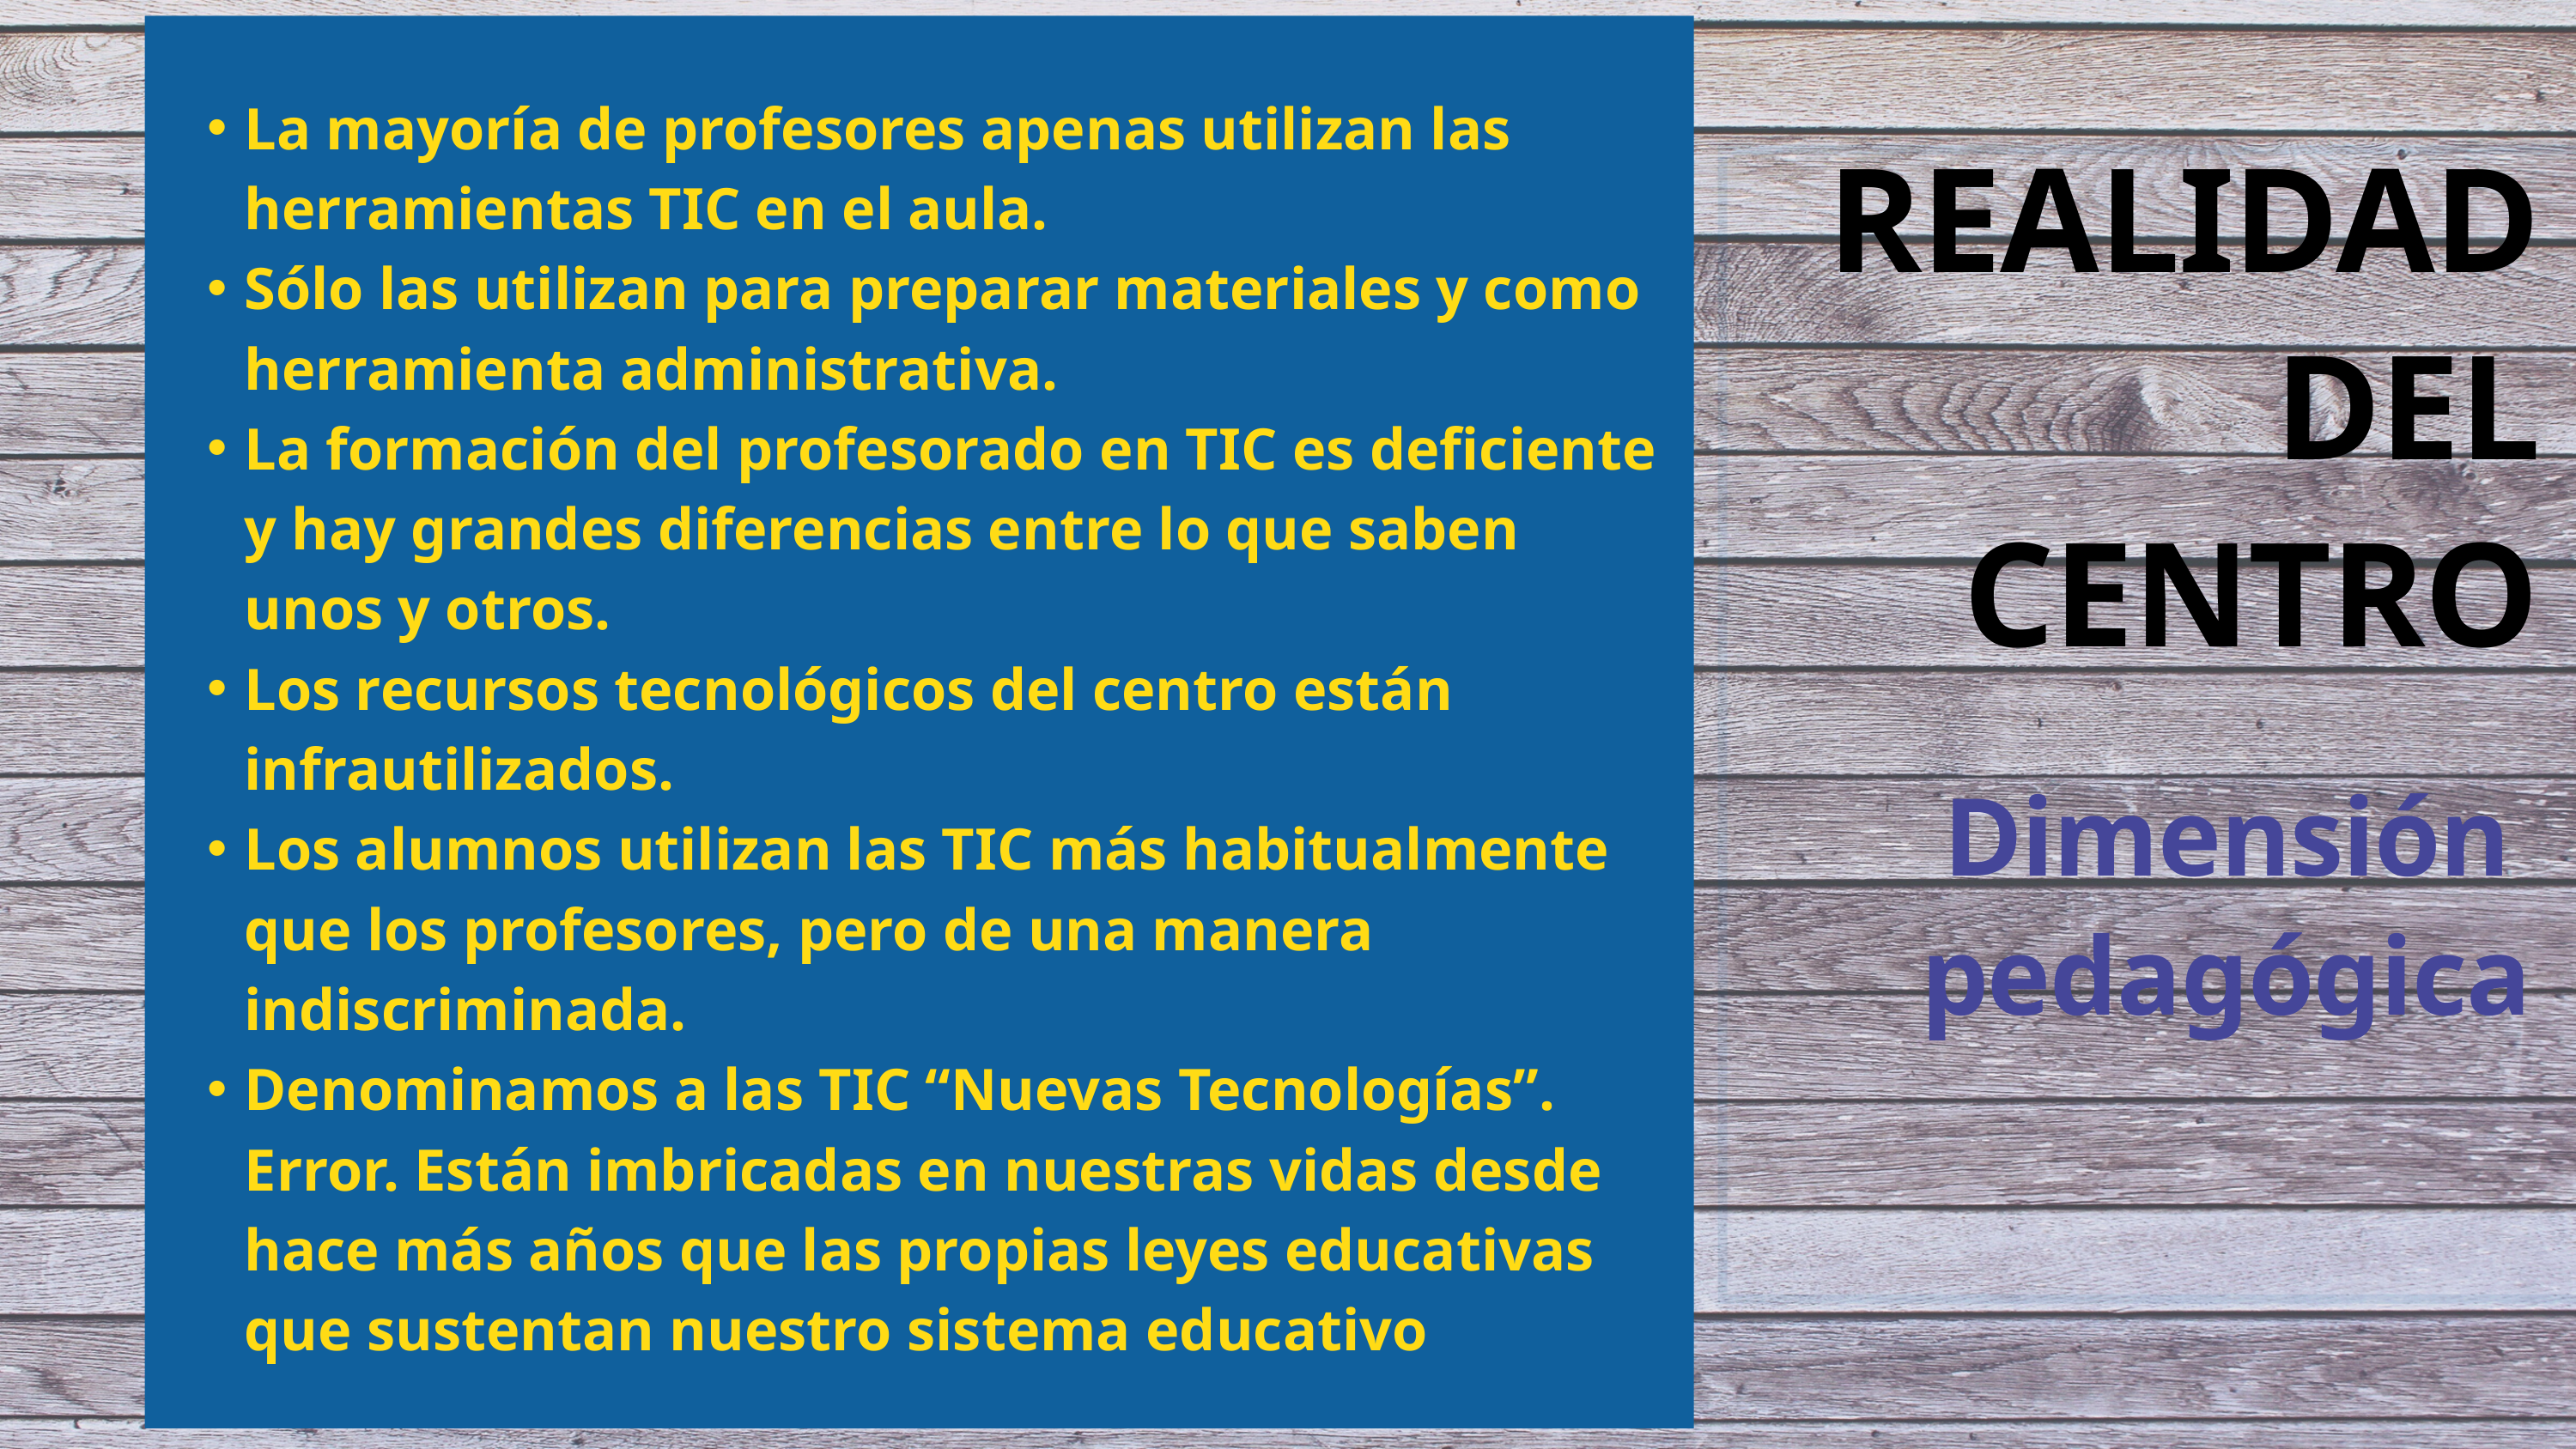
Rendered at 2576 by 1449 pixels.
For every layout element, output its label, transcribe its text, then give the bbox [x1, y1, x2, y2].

text_box La mayoría de profesores apenas utilizan las herramientas TIC en el aula. Sólo las utilizan para preparar materiales y como herramienta administrativa. La formación del profesorado en TIC es deficiente y hay grandes diferencias entre lo que saben unos y otros. Los recursos tecnológicos del centro están infrautilizados. Los alumnos utilizan las TIC más habitualmente que los profesores, pero de una manera indiscriminada. Denominamos a las TIC “Nuevas Tecnologías”. Error. Están imbricadas en nuestras vidas desde hace más años que las propias leyes educativas que sustentan nuestro sistema educativo [169, 81, 1669, 1363]
picture [0, 0, 2576, 1449]
text_box REALIDAD DEL CENTRO [1717, 113, 2540, 264]
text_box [1596, 265, 2576, 1183]
text_box [144, 15, 1694, 1428]
